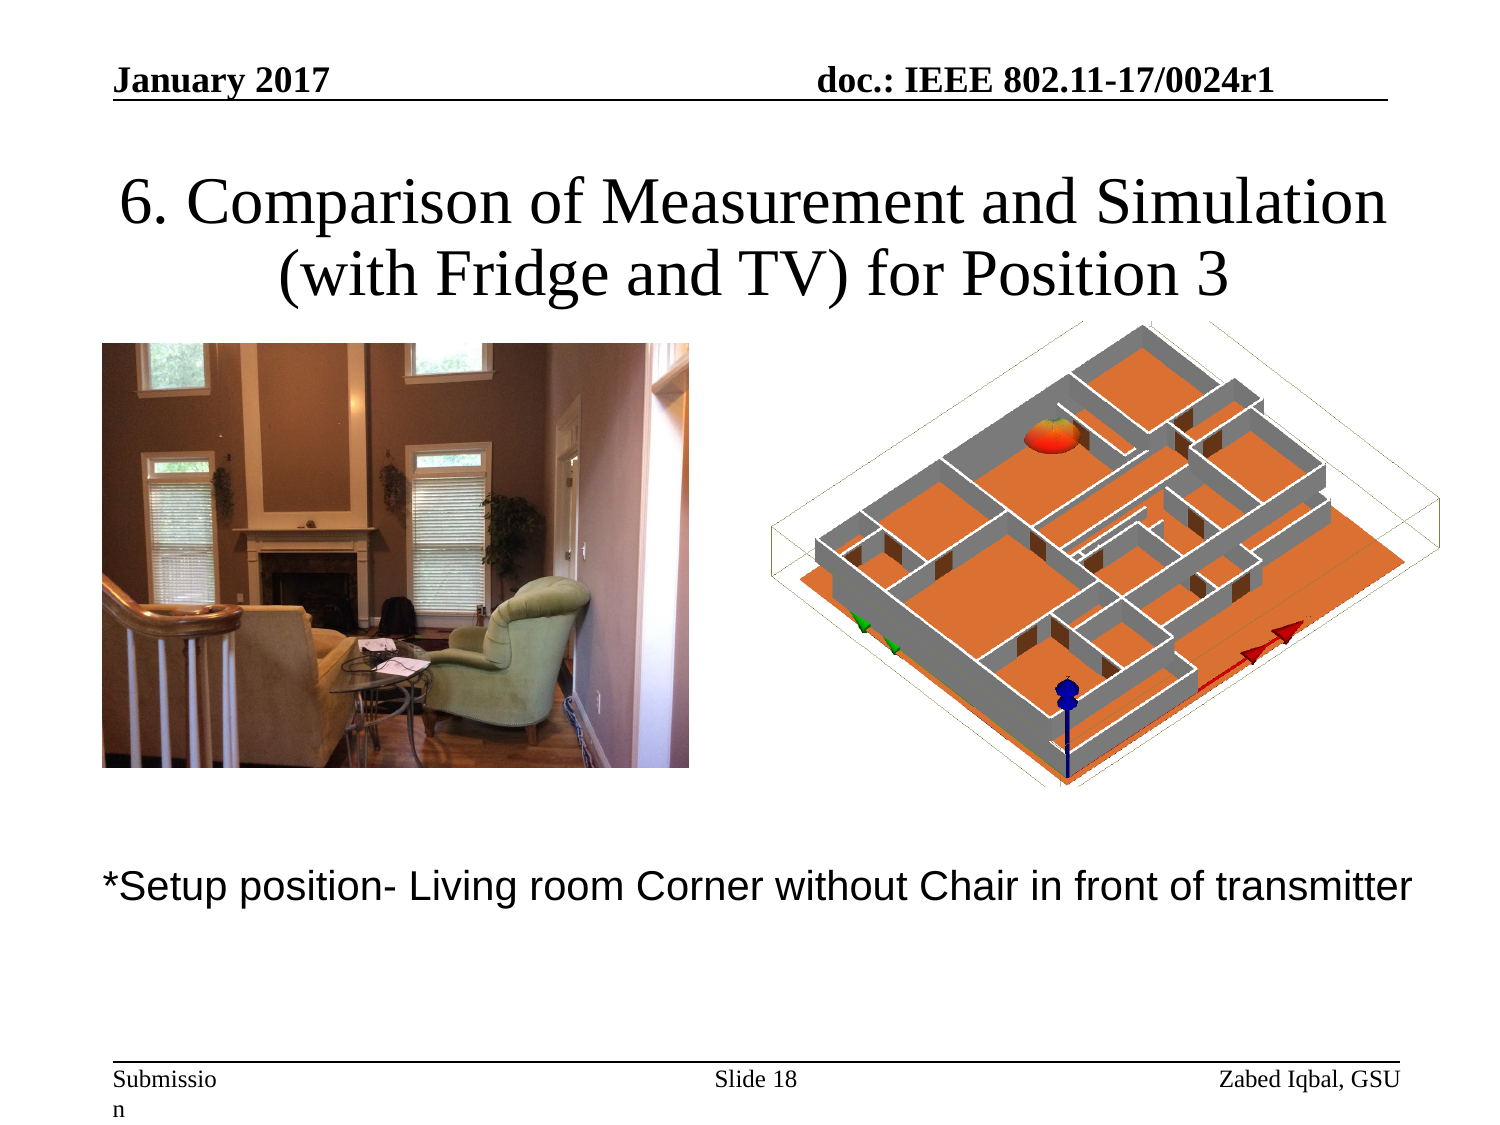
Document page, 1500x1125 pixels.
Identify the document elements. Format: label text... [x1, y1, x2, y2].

text_box 6. Comparison of Measurement and Simulation (with Fridge and TV) for Position 3 [102, 158, 1407, 260]
picture [765, 321, 1444, 787]
picture [102, 342, 689, 768]
text_box *Setup position- Living room Corner without Chair in front of transmitter [87, 850, 1429, 916]
